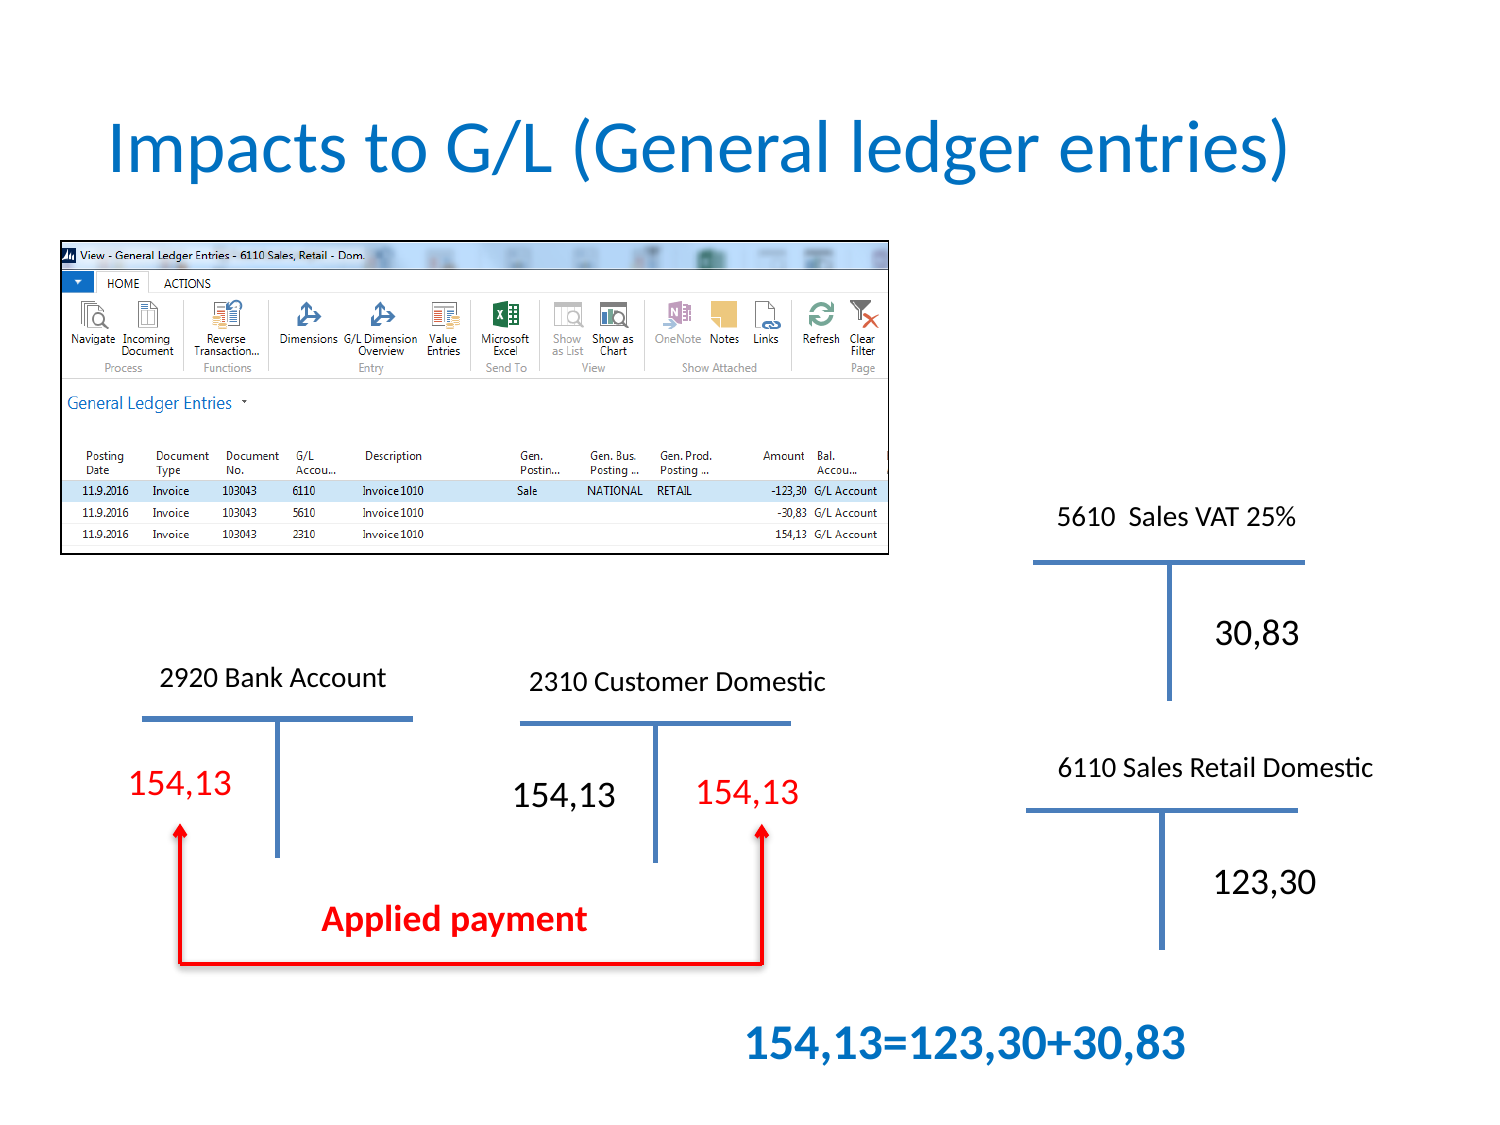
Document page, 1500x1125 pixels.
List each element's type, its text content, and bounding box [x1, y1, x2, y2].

title Impacts to G/L (General ledger entries) [61, 48, 1356, 236]
text_box 2310 Customer Domestic [514, 620, 848, 705]
text_box 154,13 [113, 750, 247, 811]
text_box 30,83 [1199, 600, 1315, 661]
text_box 6110 Sales Retail Domestic [1042, 705, 1396, 791]
text_box 2920 Bank Account [144, 615, 402, 701]
picture [61, 241, 888, 554]
text_box 154,13 [496, 762, 631, 823]
text_box Applied payment [306, 886, 612, 947]
text_box 5610 Sales VAT 25% [1041, 455, 1312, 540]
text_box 154,13=123,30+30,83 [728, 1001, 1202, 1077]
text_box 154,13 [680, 759, 814, 819]
text_box 123,30 [1197, 849, 1332, 910]
